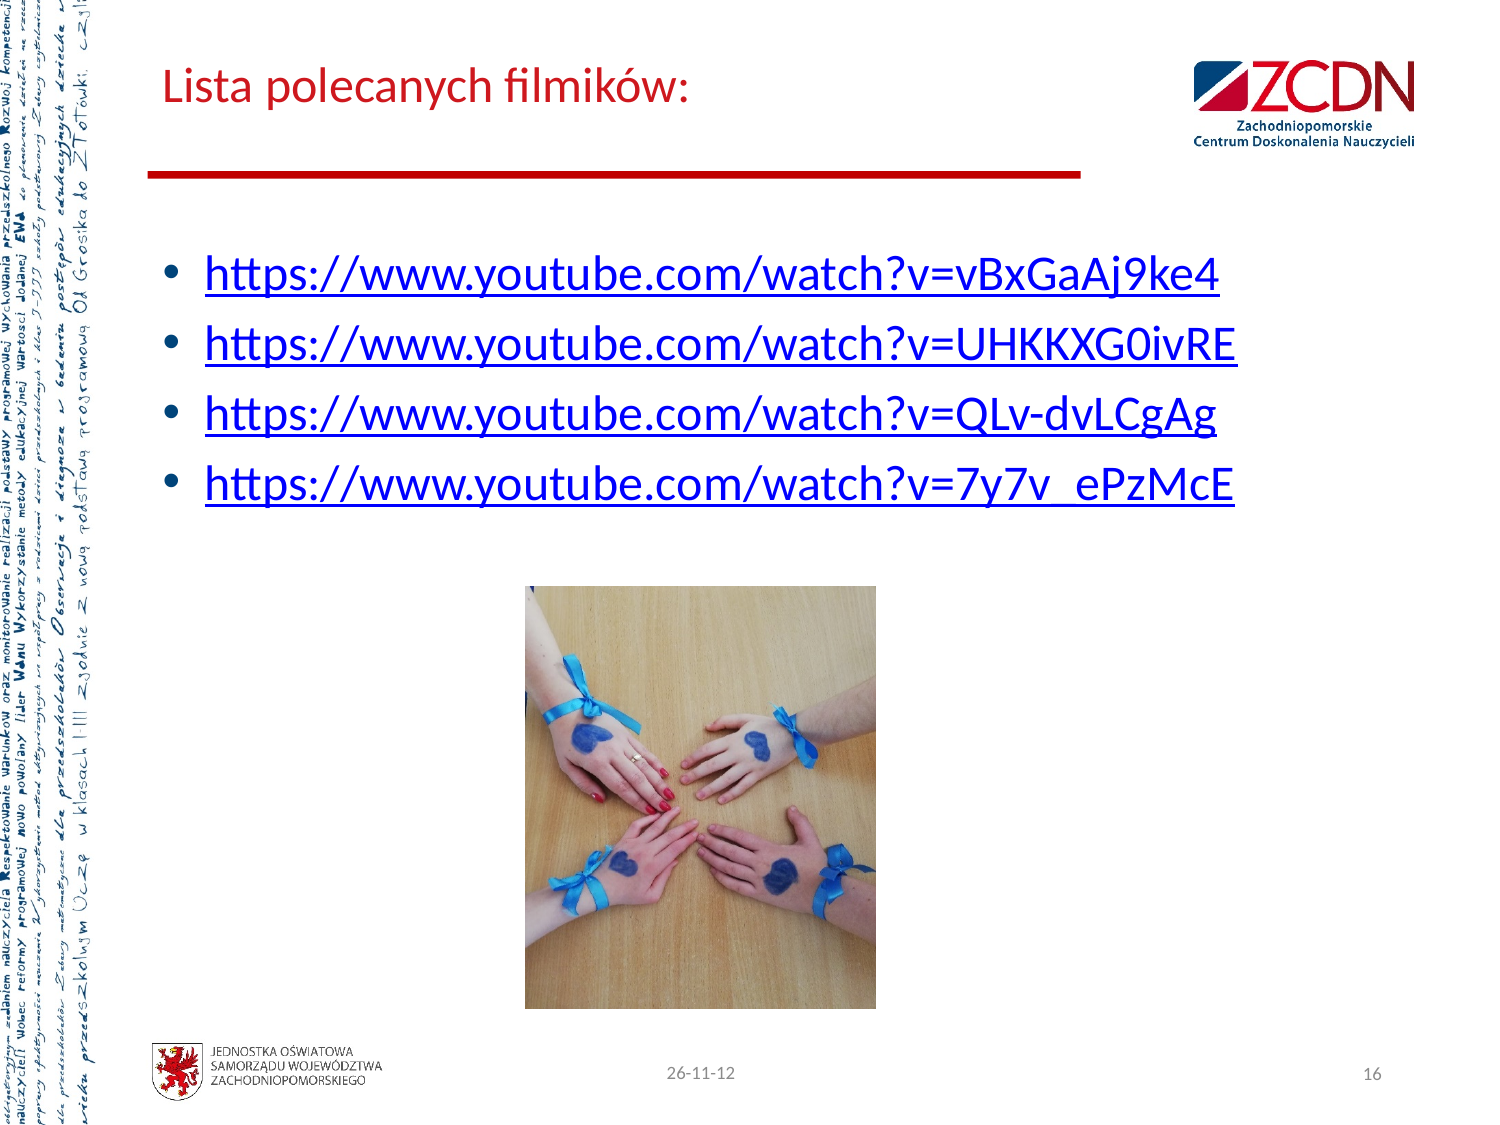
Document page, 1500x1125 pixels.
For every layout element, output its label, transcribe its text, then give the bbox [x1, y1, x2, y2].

picture [1194, 60, 1414, 149]
text_box Lista polecanych filmików: [147, 45, 1081, 149]
picture [525, 585, 876, 1009]
text_box https://www.youtube.com/watch?v=vBxGaAj9ke4 https://www.youtube.com/watch?v=UHKKXG0ivRE https://www.youtube.com/watch?v=QLv-dvLCgAg https://www.youtube.com/watch?v=7y7v_ePzMcE [147, 233, 1414, 976]
text_box 17.04.2020 [532, 1041, 870, 1102]
text_box 16 [1059, 1042, 1397, 1103]
picture [135, 1027, 393, 1116]
picture [0, 0, 96, 1125]
